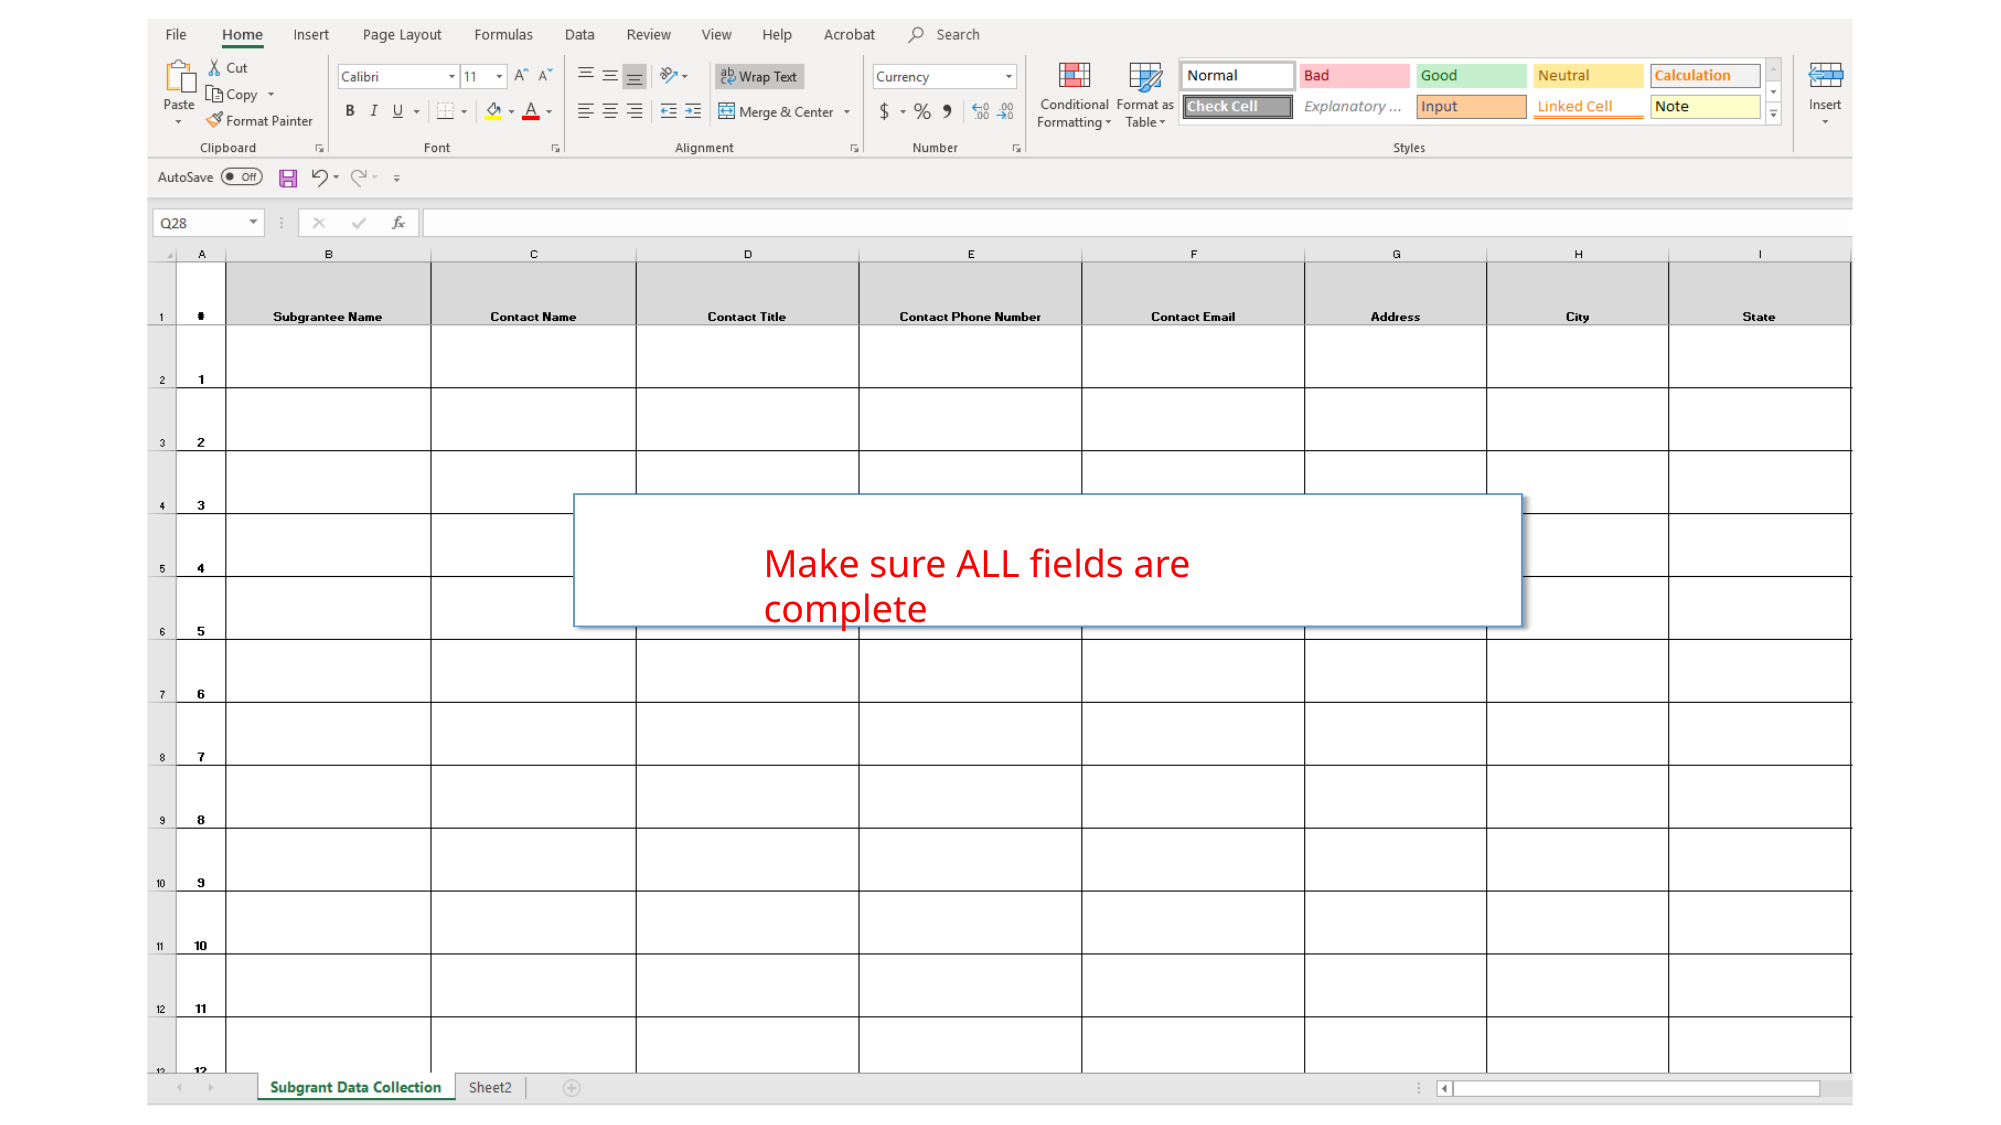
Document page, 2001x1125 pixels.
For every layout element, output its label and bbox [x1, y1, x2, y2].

picture [147, 19, 1853, 1106]
